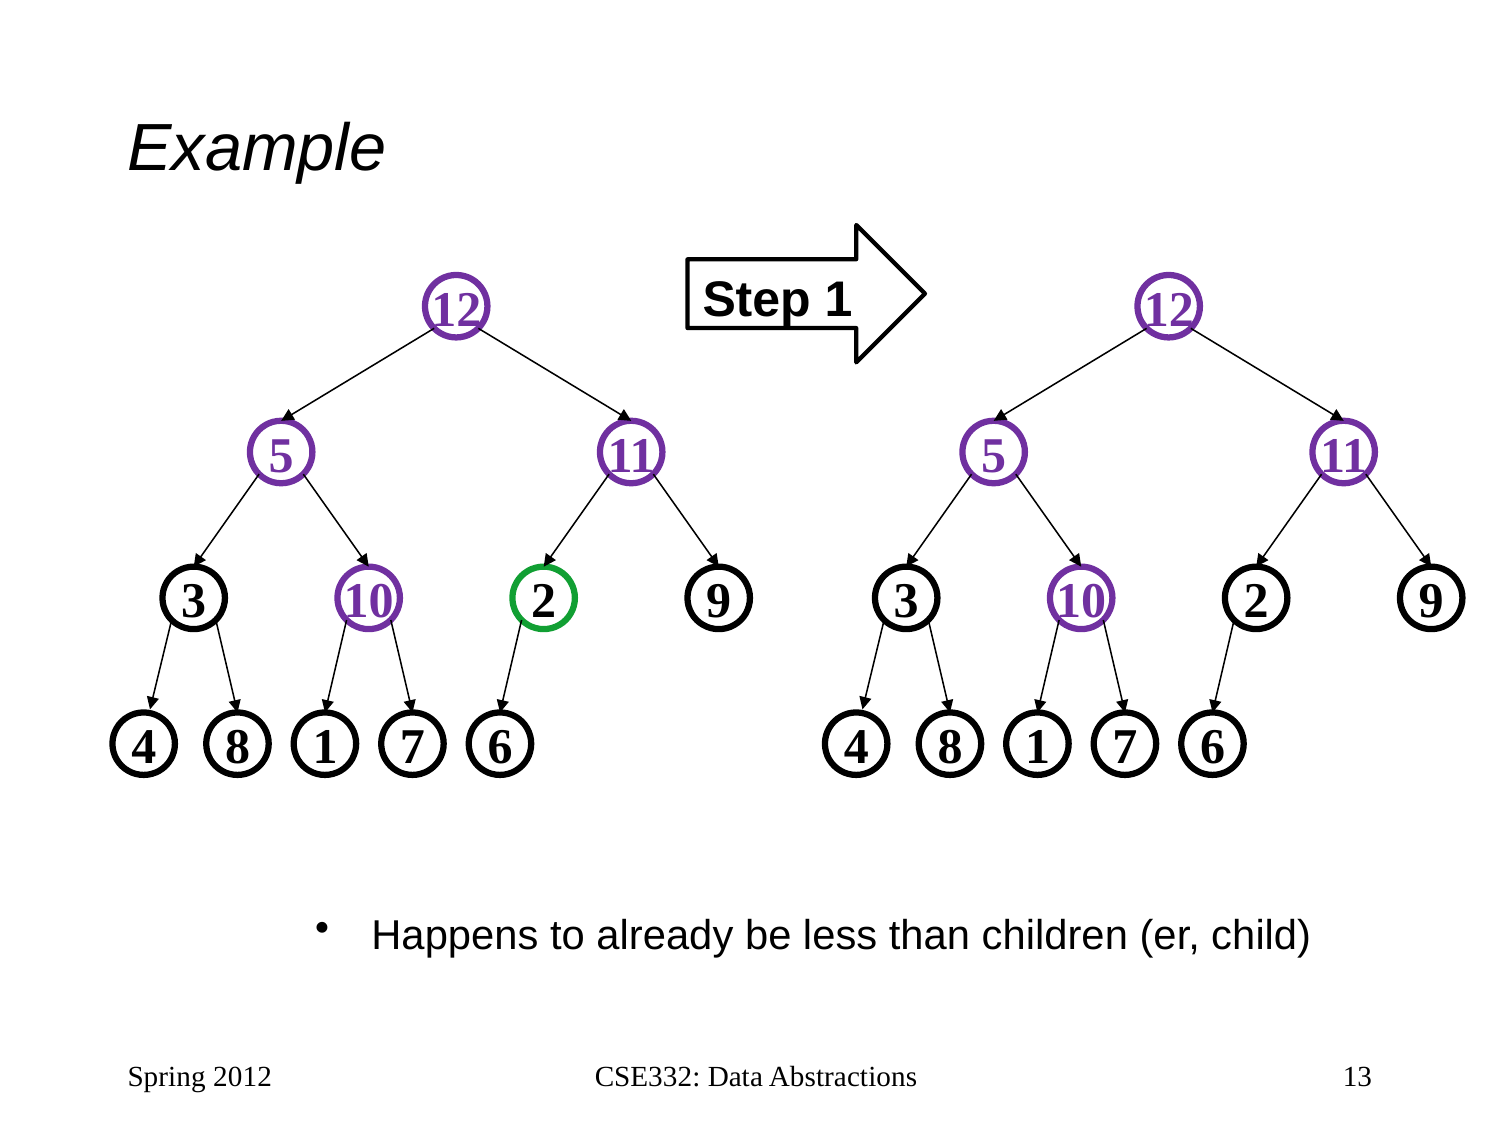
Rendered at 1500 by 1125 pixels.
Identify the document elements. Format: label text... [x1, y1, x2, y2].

text_box 8 [918, 712, 982, 775]
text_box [1190, 331, 1345, 418]
text_box 3 [162, 567, 225, 630]
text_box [862, 622, 885, 710]
list Happens to already be less than children (er, child) [299, 899, 1338, 1013]
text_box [928, 622, 951, 710]
text_box 12 [1137, 274, 1200, 338]
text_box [1256, 477, 1322, 564]
text_box 5 [962, 421, 1025, 484]
slide_number 13 [1074, 1049, 1388, 1125]
text_box 7 [381, 712, 444, 775]
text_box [281, 331, 435, 418]
text_box 2 [512, 567, 575, 630]
text_box 7 [1093, 712, 1157, 775]
text_box 5 [249, 421, 313, 484]
text_box 11 [1312, 420, 1375, 484]
text_box 10 [1049, 566, 1113, 630]
text_box 4 [112, 712, 175, 775]
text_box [993, 331, 1147, 418]
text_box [390, 622, 413, 710]
text_box 8 [206, 712, 269, 775]
text_box 10 [337, 566, 400, 630]
text_box 11 [599, 420, 663, 484]
text_box 4 [824, 712, 888, 775]
title Example [112, 49, 1388, 238]
text_box 12 [424, 274, 488, 338]
text_box 9 [687, 566, 750, 630]
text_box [905, 477, 972, 564]
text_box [149, 622, 172, 710]
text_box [1212, 622, 1235, 710]
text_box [215, 622, 238, 710]
text_box 6 [468, 712, 532, 775]
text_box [478, 331, 632, 418]
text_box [1103, 622, 1126, 710]
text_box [193, 477, 260, 564]
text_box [324, 622, 347, 710]
slide_number Spring 2012 [112, 1049, 426, 1125]
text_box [653, 477, 719, 564]
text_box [1365, 477, 1432, 564]
text_box 6 [1181, 712, 1244, 775]
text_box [303, 477, 369, 564]
footer CSE332: Data Abstractions [474, 1049, 1038, 1125]
text_box 9 [1399, 566, 1463, 630]
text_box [1037, 622, 1060, 710]
text_box Step 1 [685, 223, 928, 365]
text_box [499, 622, 522, 710]
text_box 2 [1224, 567, 1288, 630]
text_box 3 [874, 567, 938, 630]
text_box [1015, 477, 1082, 564]
text_box 1 [293, 712, 357, 775]
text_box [543, 477, 610, 564]
text_box 1 [1006, 712, 1069, 775]
